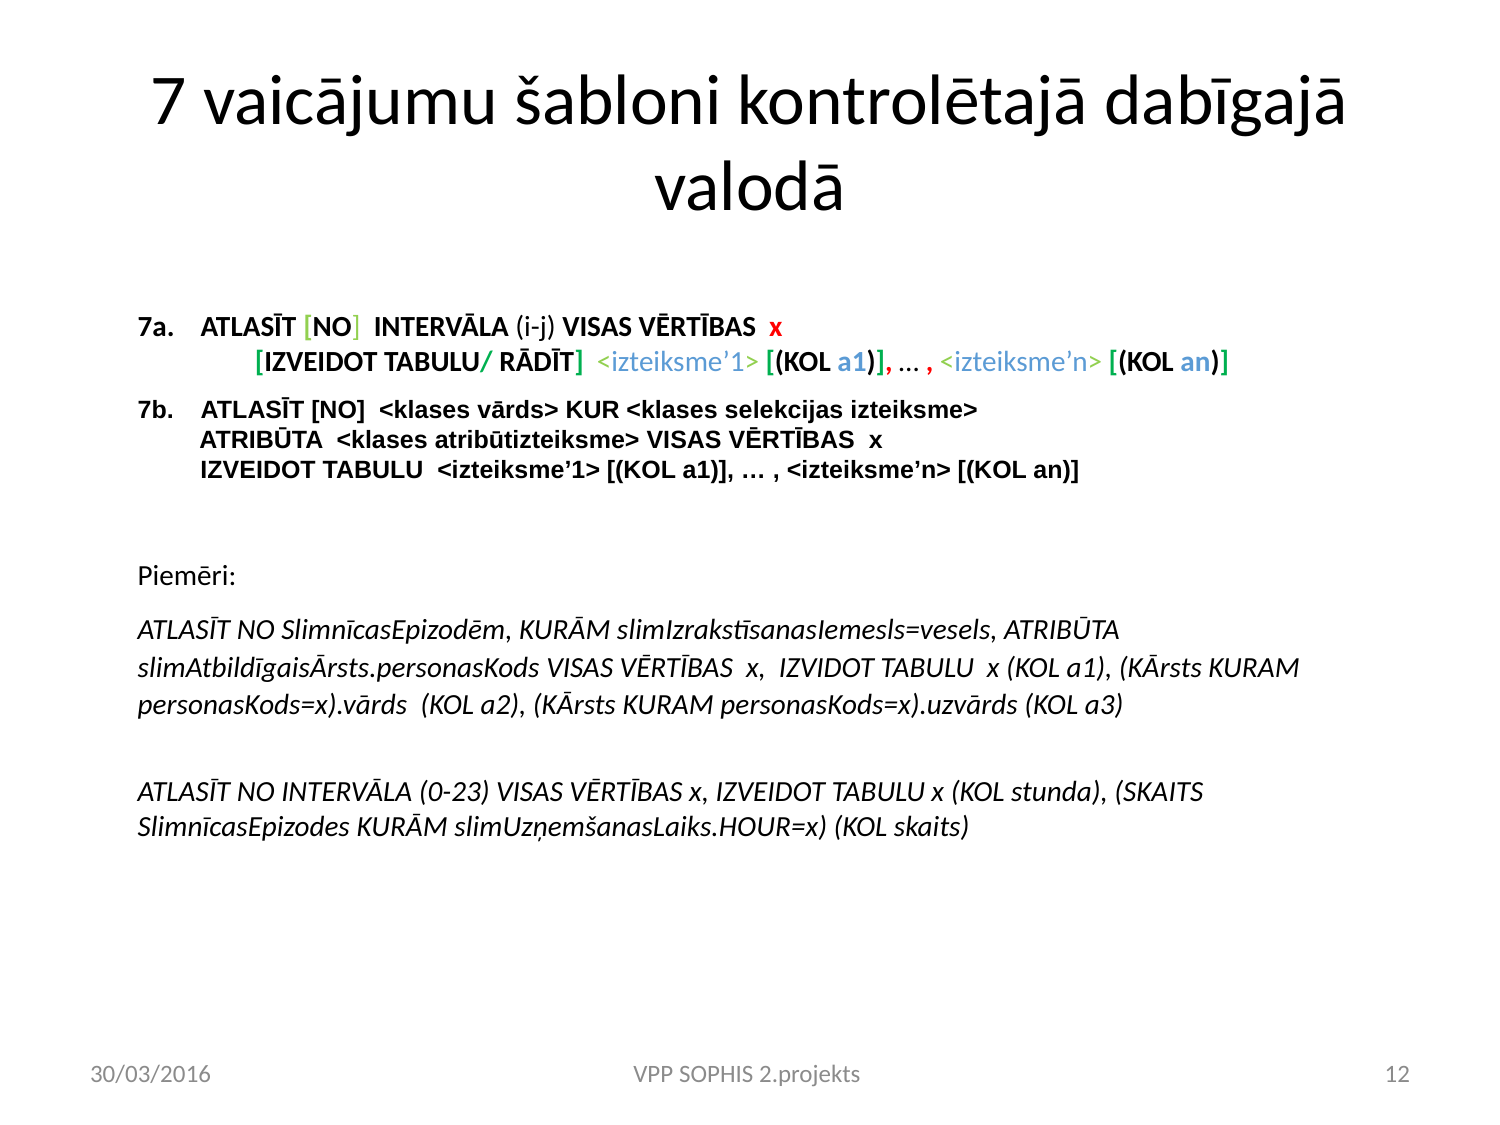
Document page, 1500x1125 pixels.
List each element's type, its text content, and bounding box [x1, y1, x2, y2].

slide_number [75, 1042, 425, 1103]
title 7 vaicājumu šabloni kontrolētajā dabīgajā valodā [75, 45, 1425, 233]
slide_number 12 [1074, 1042, 1425, 1103]
text_box 7a. ATLASĪT [NO] INTERVĀLA (i-j) VISAS VĒRTĪBAS x [IZVEIDOT TABULU/ RĀDĪT] <izteiksme’1> [(KOL a1)], … , <izteiksme’n> [(KOL an)] 7b. ATLASĪT [NO] <klases vārds> KUR <klases selekcijas izteiksme> ATRIBŪTA <klases atribūtizteiksme> VISAS VĒRTĪBAS x IZVEIDOT TABULU <izteiksme’1> [(KOL a1)], … , <izteiksme’n> [(KOL an)] Piemēri: ATLASĪT NO SlimnīcasEpizodēm, KURĀM slimIzrakstīsanasIemesls=vesels, ATRIBŪTA slimAtbildīgaisĀrsts.personasKods VISAS VĒRTĪBAS x, IZVIDOT TABULU x (KOL a1), (KĀrsts KURAM personasKods=x).vārds (KOL a2), (KĀrsts KURAM personasKods=x).uzvārds (KOL a3) ATLASĪT NO INTERVĀLA (0-23) VISAS VĒRTĪBAS x, IZVEIDOT TABULU x (KOL stunda), (SKAITS SlimnīcasEpizodes KURĀM slimUzņemšanasLaiks.HOUR=x) (KOL skaits) [123, 299, 1423, 885]
footer VPP SOPHIS 2.projekts [512, 1042, 988, 1103]
